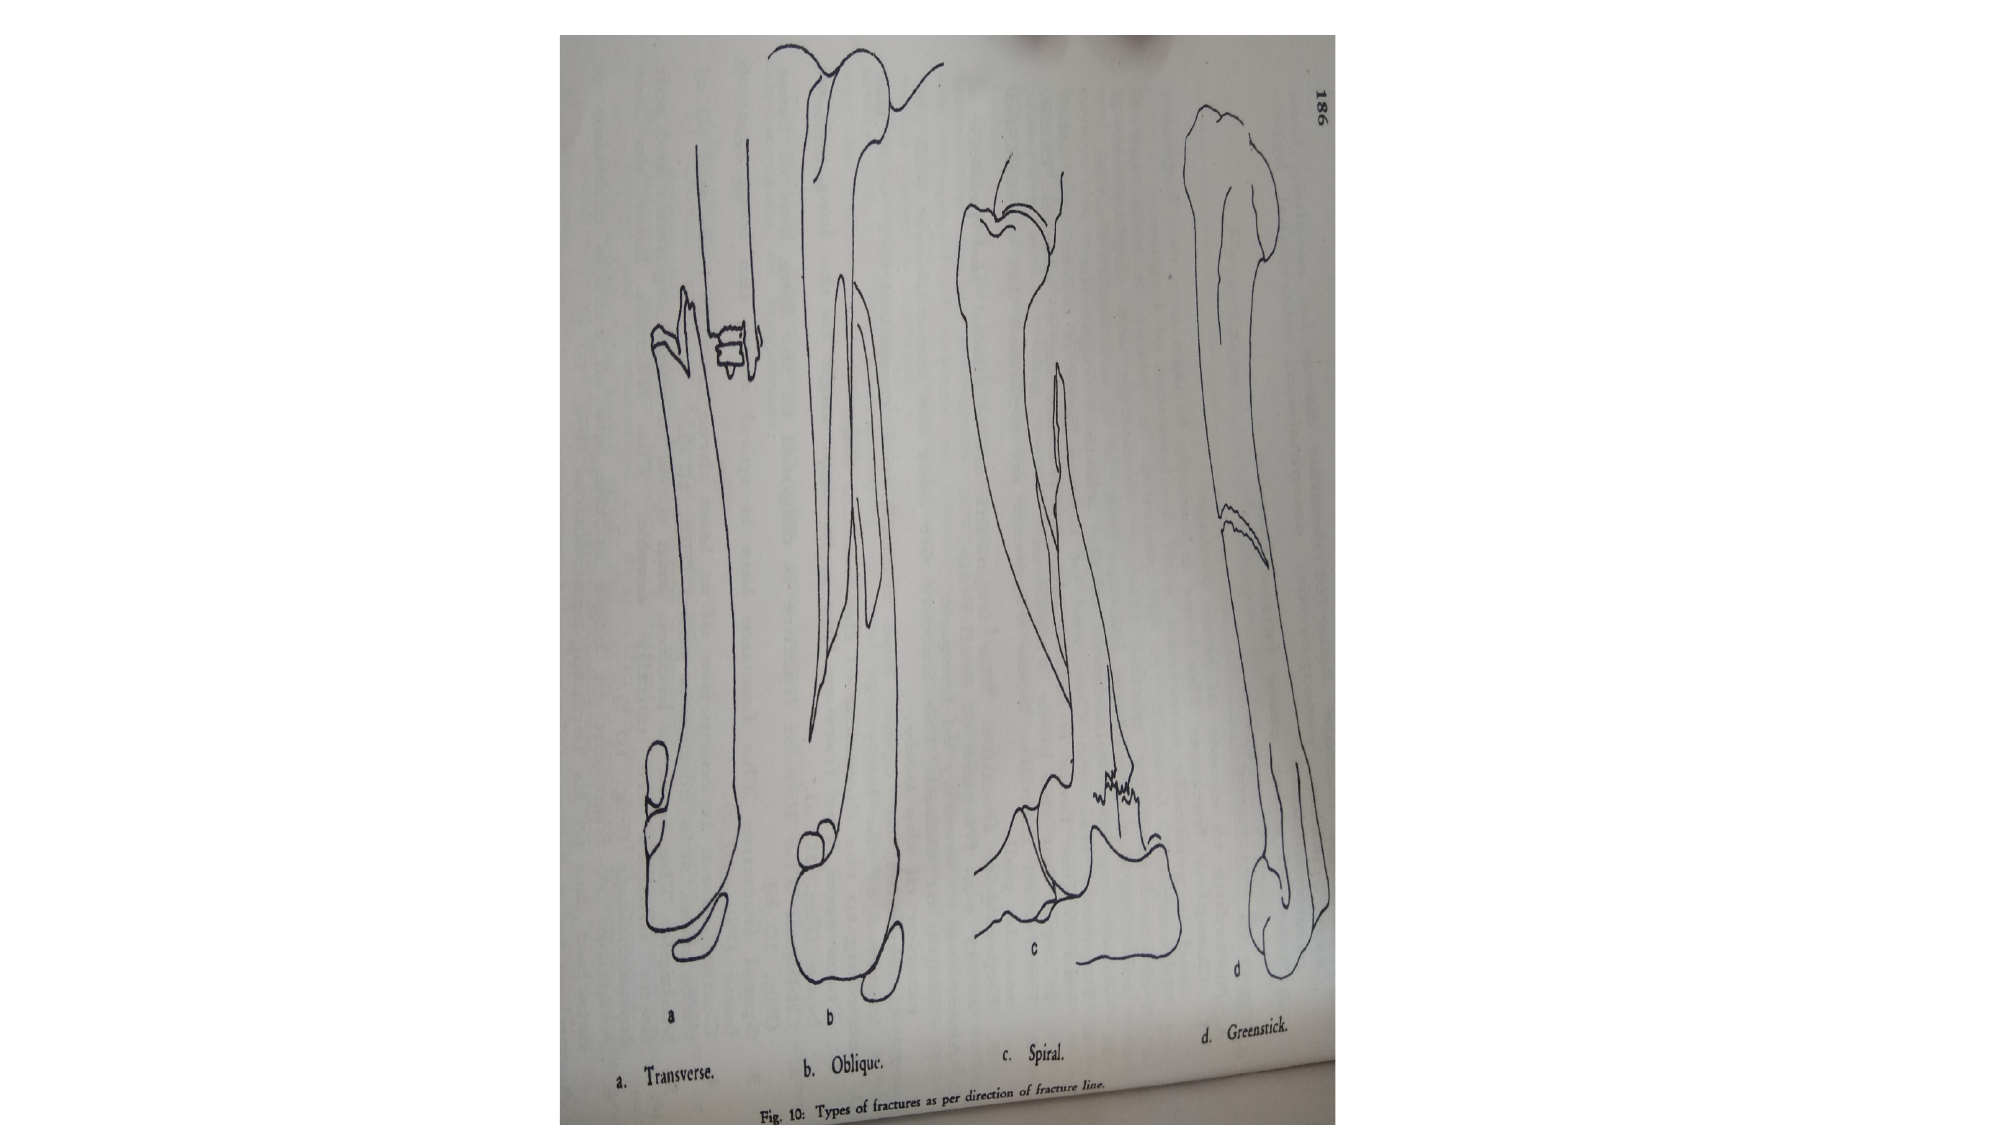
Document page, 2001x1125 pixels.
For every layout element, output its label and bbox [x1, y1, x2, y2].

list [402, 192, 1493, 969]
picture [559, 35, 1336, 192]
picture [559, 969, 1336, 1125]
